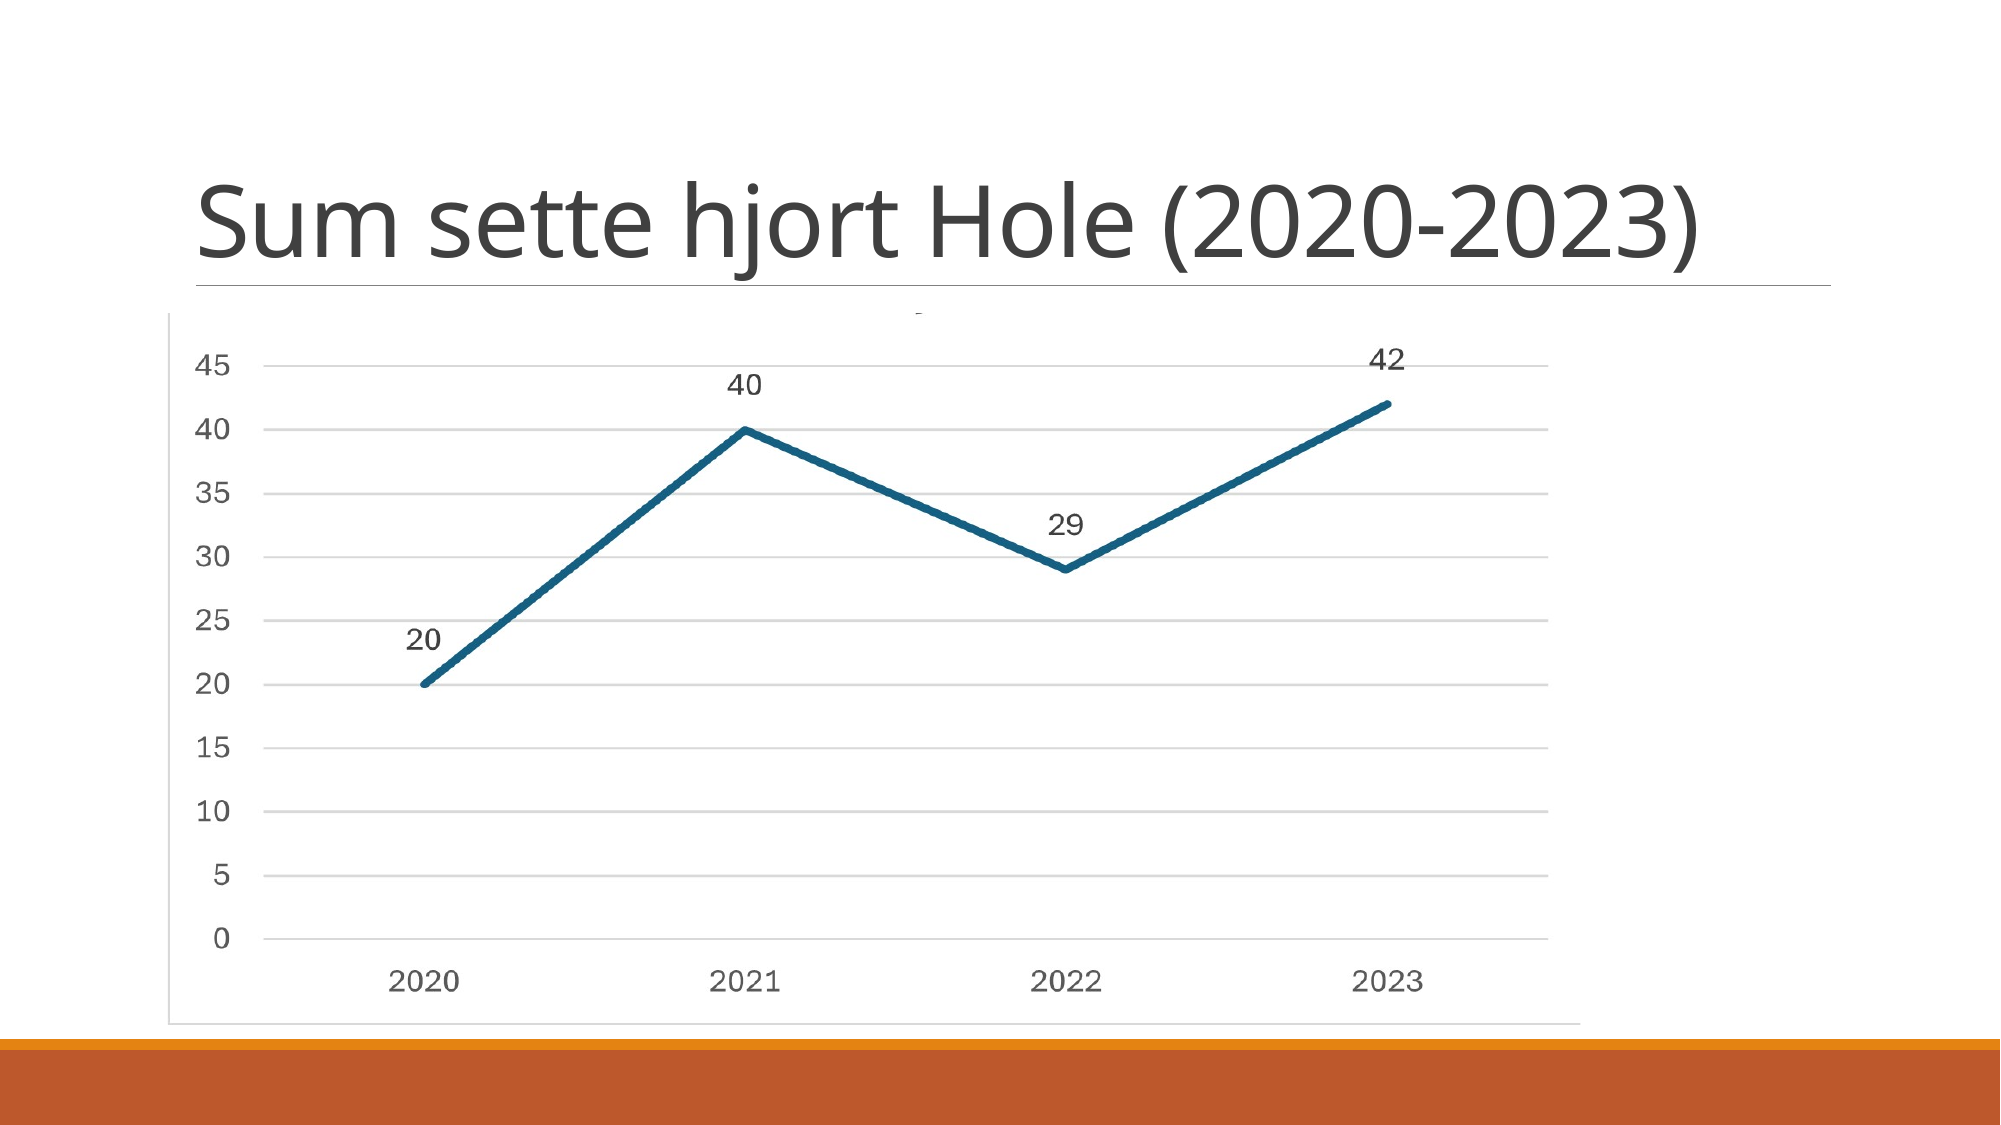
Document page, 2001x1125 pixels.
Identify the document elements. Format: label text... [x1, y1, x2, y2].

title Sum sette hjort Hole (2020-2023) [180, 47, 1830, 285]
picture [167, 313, 1581, 1025]
